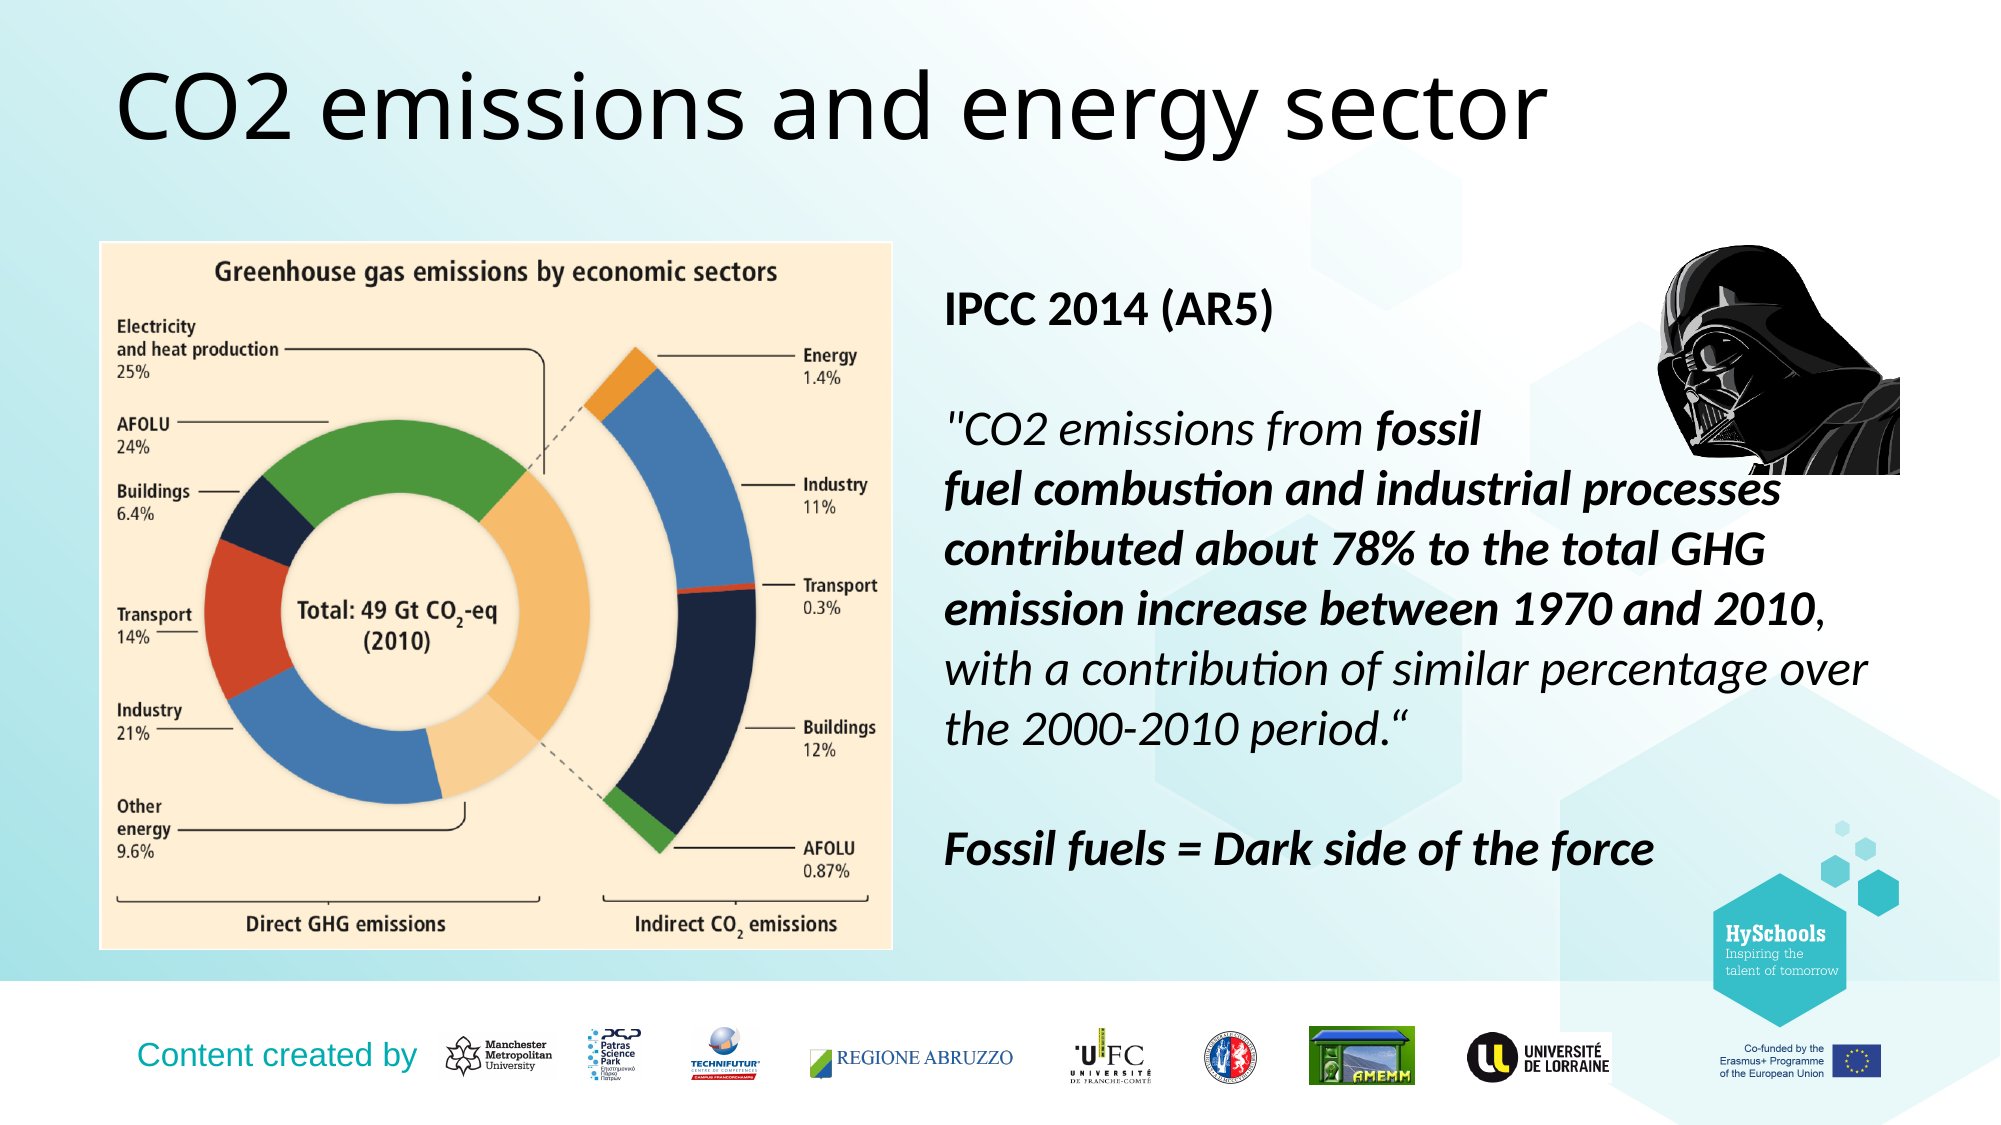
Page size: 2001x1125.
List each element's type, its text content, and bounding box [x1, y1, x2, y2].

text_box CO2 emissions and energy sector [99, 53, 1900, 185]
text_box IPCC 2014 (AR5) "CO2 emissions from fossil fuel combustion and industrial processes contributed about 78% to the total GHG emission increase between 1970 and 2010, with a contribution of similar percentage over the 2000-2010 period.“ Fossil fuels = Dark side of the force [929, 268, 1900, 884]
picture [0, 0, 2000, 1125]
